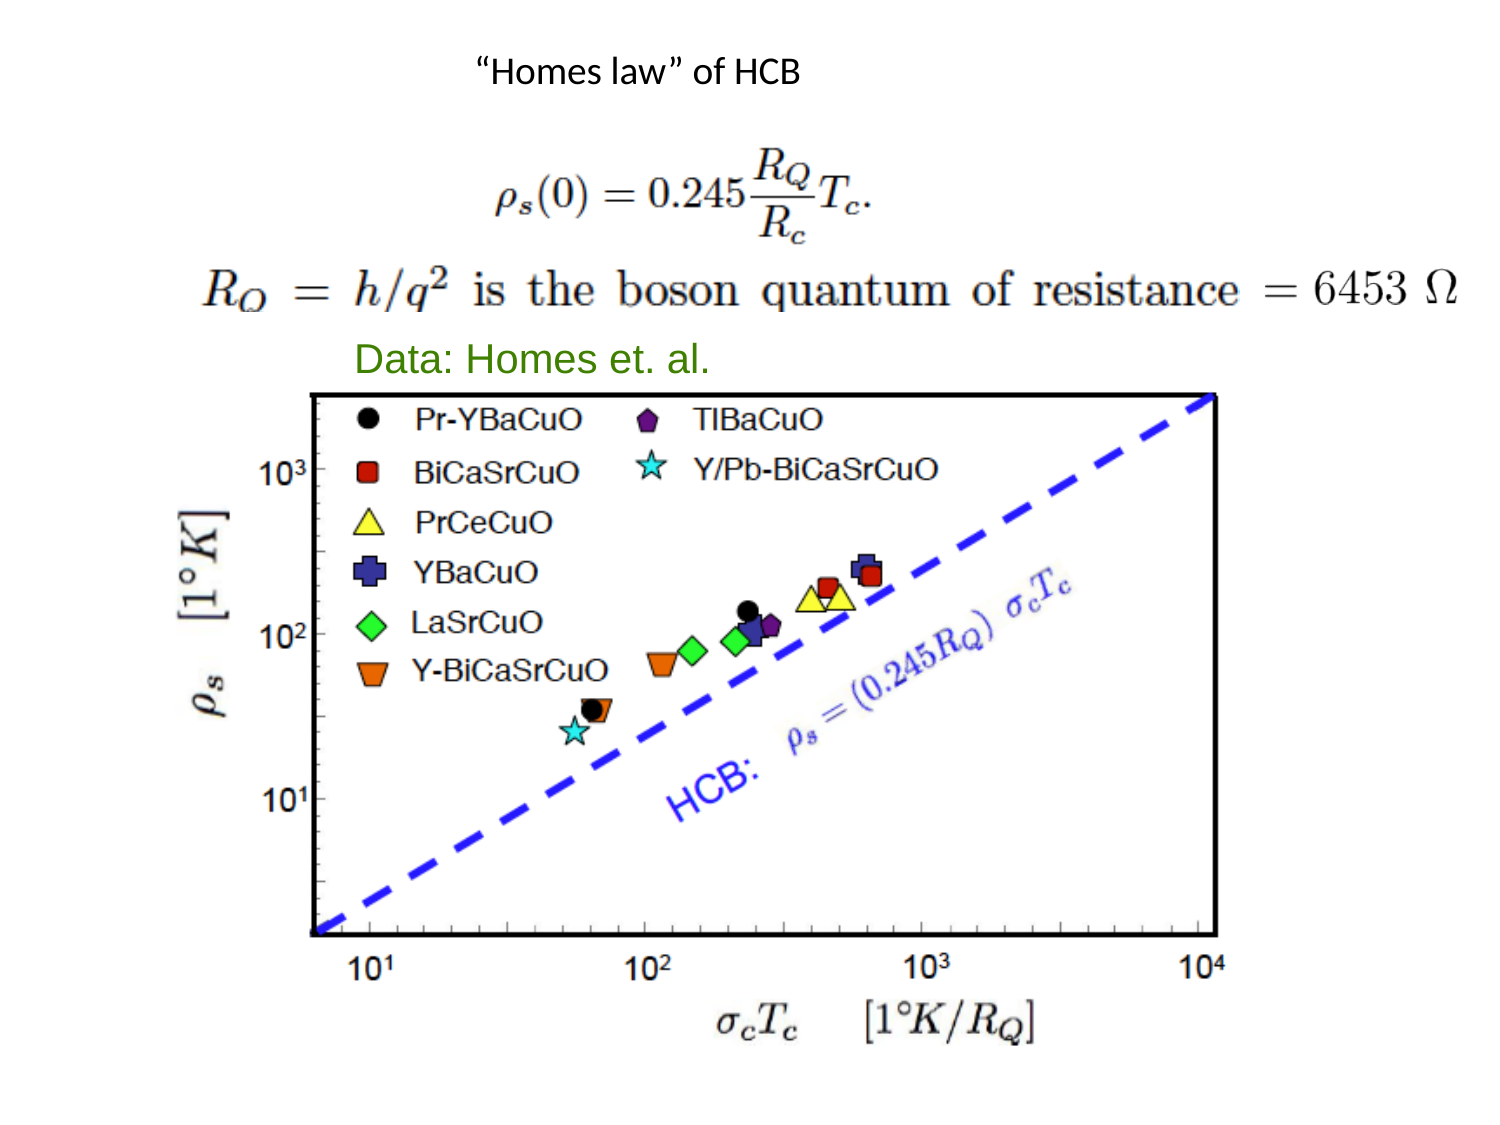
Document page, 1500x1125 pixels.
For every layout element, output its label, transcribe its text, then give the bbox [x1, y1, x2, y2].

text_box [149, 312, 1288, 1125]
title “Homes law” of HCB [0, 37, 1275, 100]
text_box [187, 106, 1463, 326]
